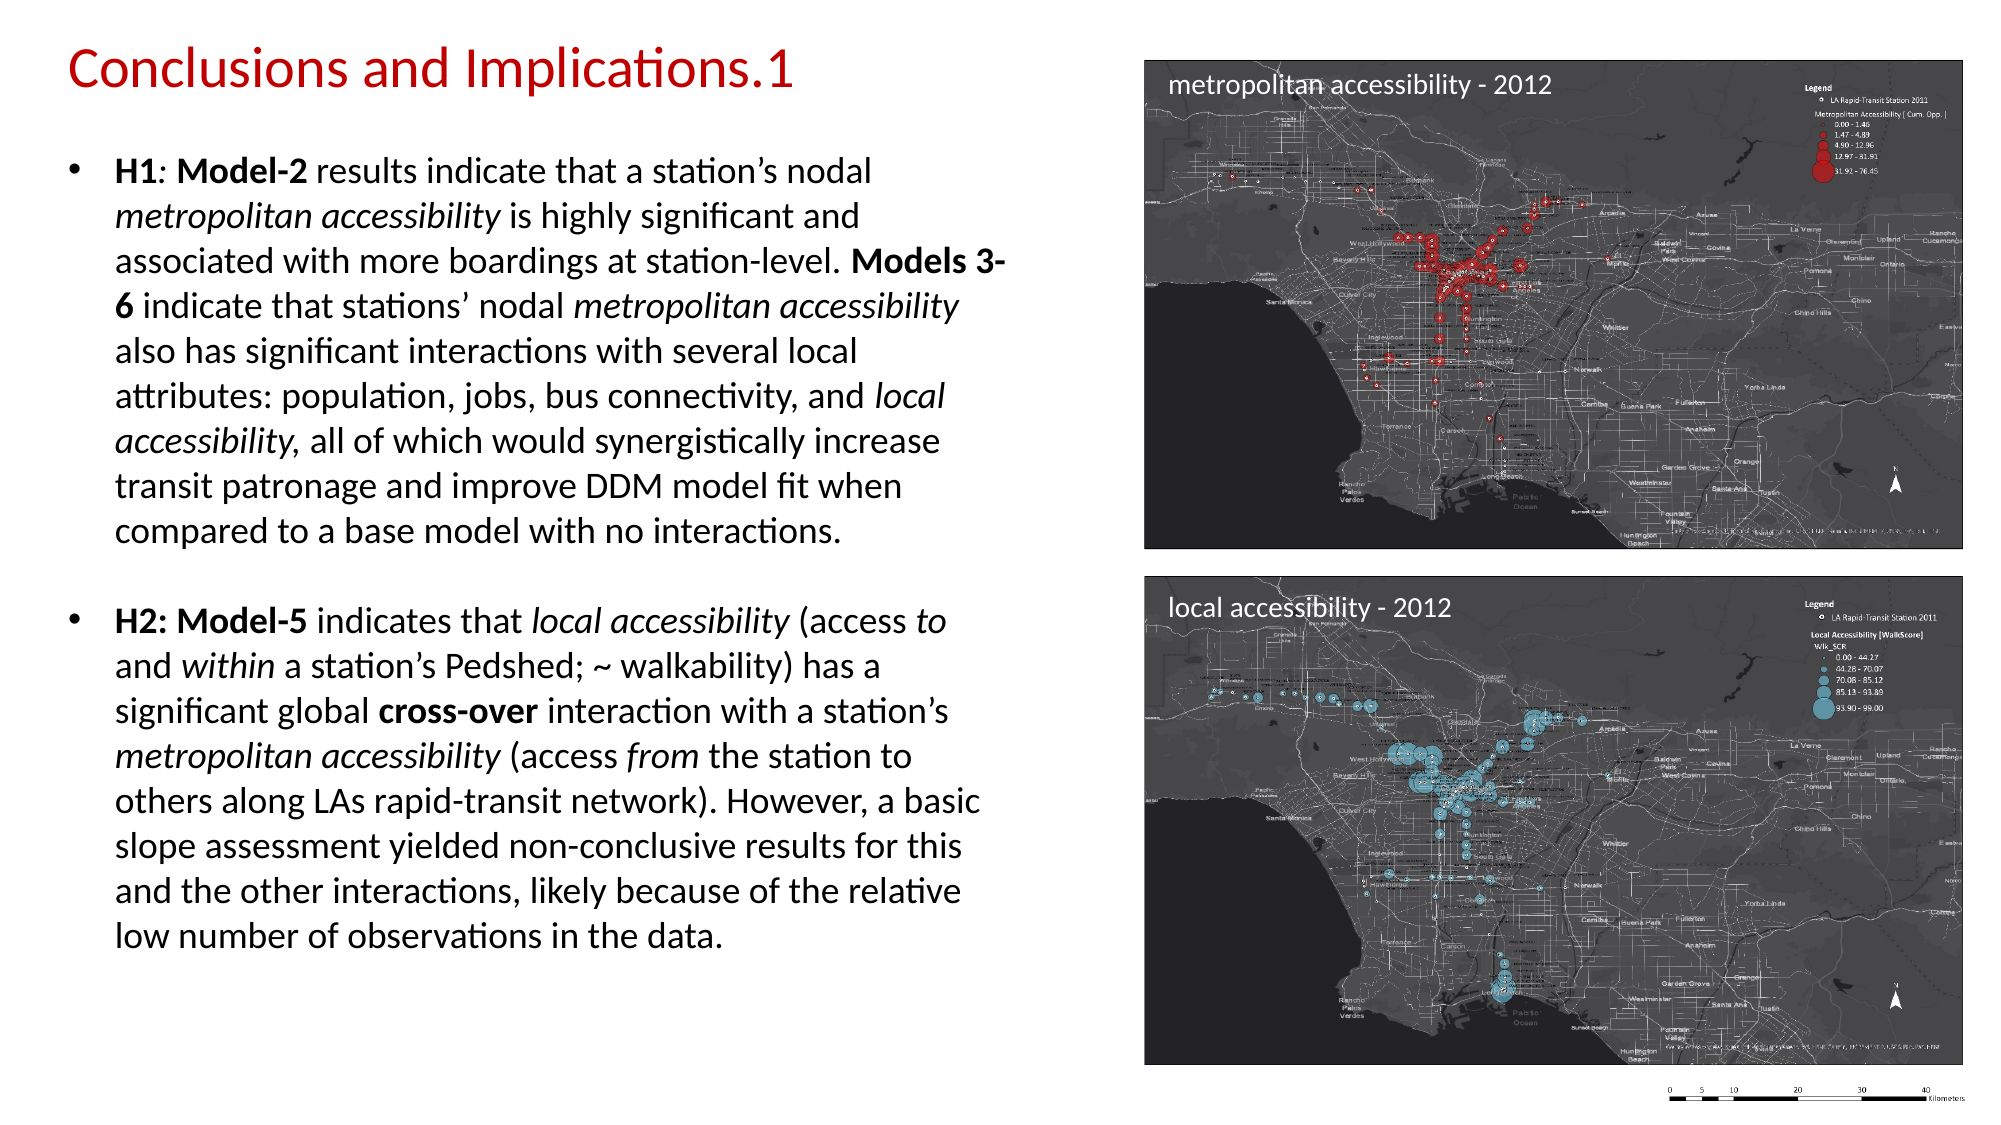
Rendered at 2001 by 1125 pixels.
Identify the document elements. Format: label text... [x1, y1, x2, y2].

text_box Conclusions and Implications.1 [53, 29, 872, 124]
picture [1141, 58, 1965, 550]
text_box H1: Model-2 results indicate that a station’s nodal metropolitan accessibility is highly significant and associated with more boardings at station-level. Models 3-6 indicate that stations’ nodal metropolitan accessibility also has significant interactions with several local attributes: population, jobs, bus connectivity, and local accessibility, all of which would synergistically increase transit patronage and improve DDM model fit when compared to a base model with no interactions. H2: Model-5 indicates that local accessibility (access to and within a station’s Pedshed; ~ walkability) has a significant global cross-over interaction with a station’s metropolitan accessibility (access from the station to others along LAs rapid-transit network). However, a basic slope assessment yielded non-conclusive results for this and the other interactions, likely because of the relative low number of observations in the data. [53, 139, 1022, 964]
picture [1141, 575, 1965, 1114]
